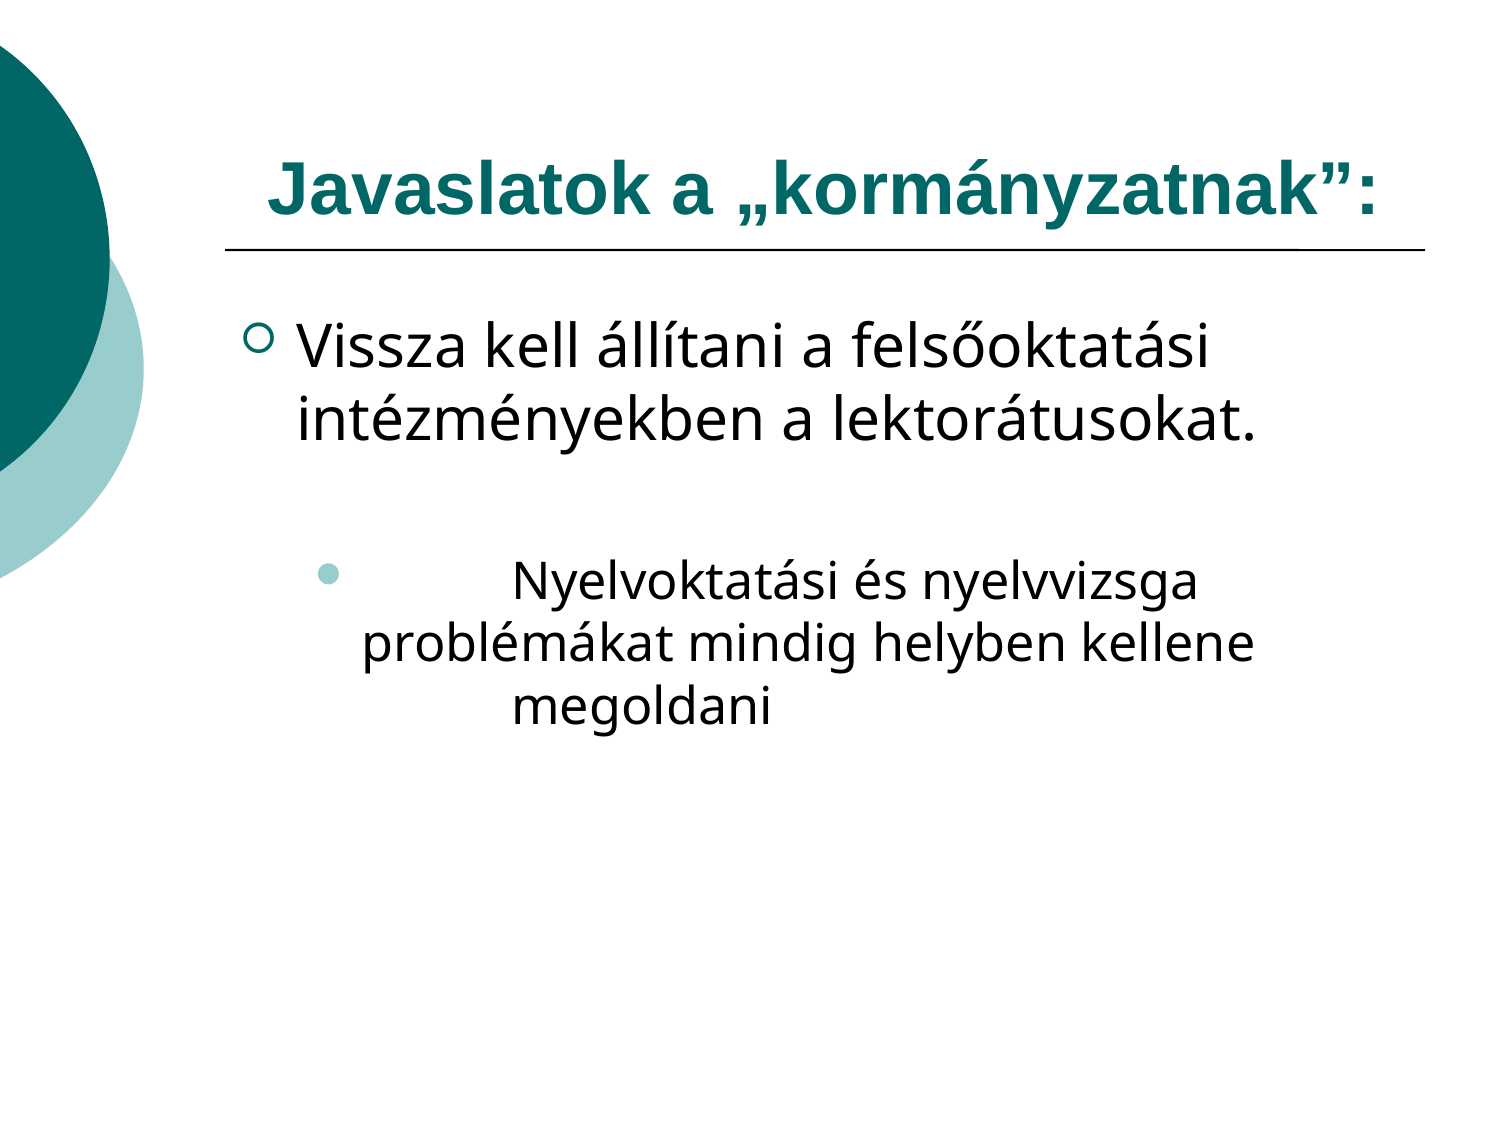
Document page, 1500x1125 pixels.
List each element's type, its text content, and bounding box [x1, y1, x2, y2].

list Vissza kell állítani a felsőoktatási intézményekben a lektorátusokat. Nyelvoktatási és nyelvvizsga problémákat mindig helyben kellene megoldani [224, 299, 1425, 975]
title Javaslatok a „kormányzatnak”: [224, 49, 1425, 238]
